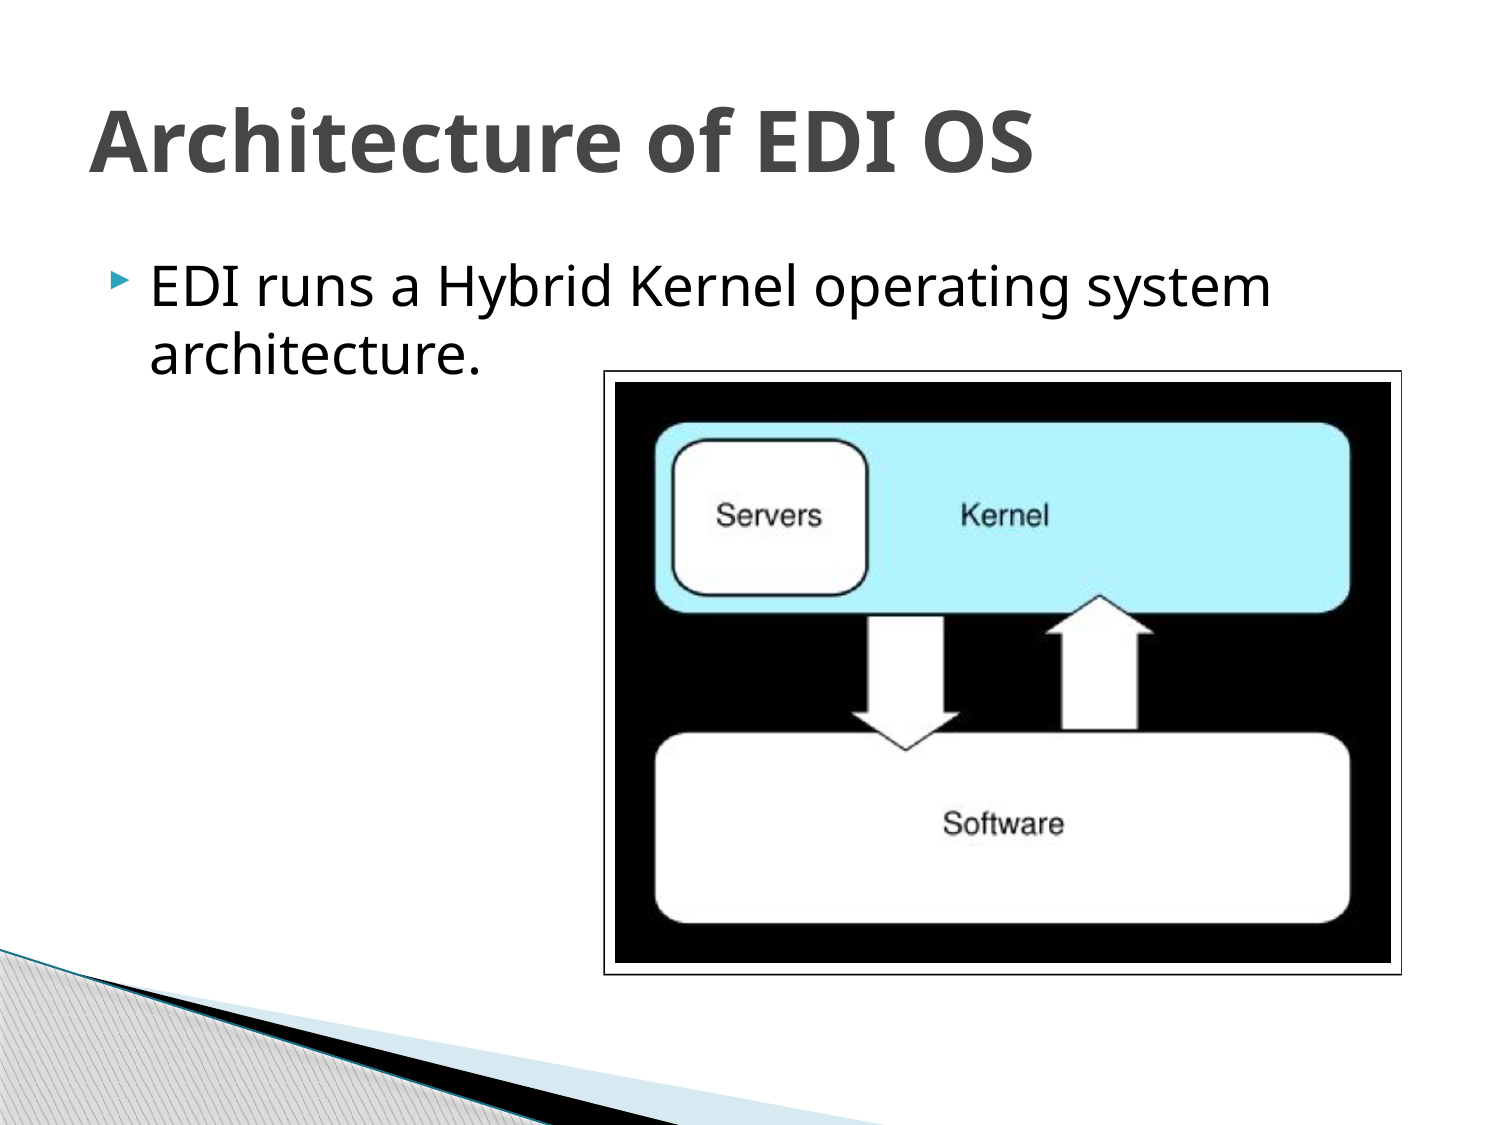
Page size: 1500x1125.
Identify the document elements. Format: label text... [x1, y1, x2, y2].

title Architecture of EDI OS [75, 45, 1425, 233]
picture [596, 368, 1407, 977]
list EDI runs a Hybrid Kernel operating system architecture. [75, 243, 1425, 986]
